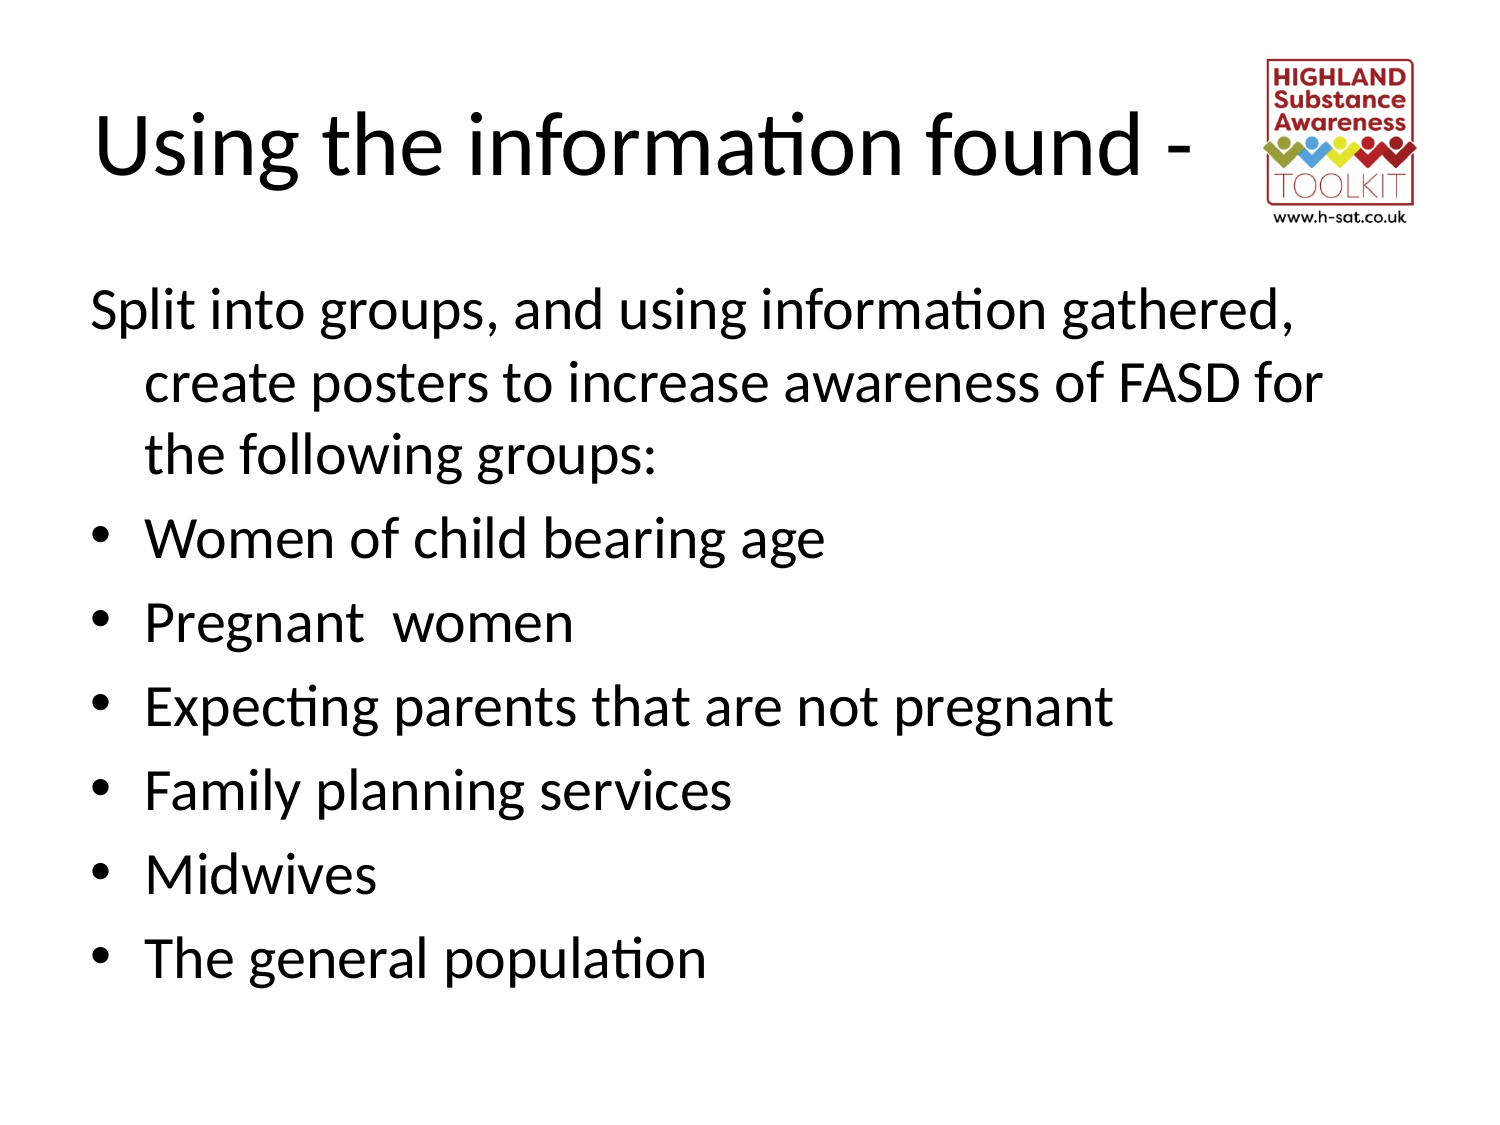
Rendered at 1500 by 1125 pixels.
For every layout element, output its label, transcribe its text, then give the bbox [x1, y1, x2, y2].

title Using the information found - [75, 45, 1235, 233]
list Split into groups, and using information gathered, create posters to increase awareness of FASD for the following groups: Women of child bearing age Pregnant women Expecting parents that are not pregnant Family planning services Midwives The general population [75, 262, 1425, 1005]
picture [1243, 42, 1436, 239]
